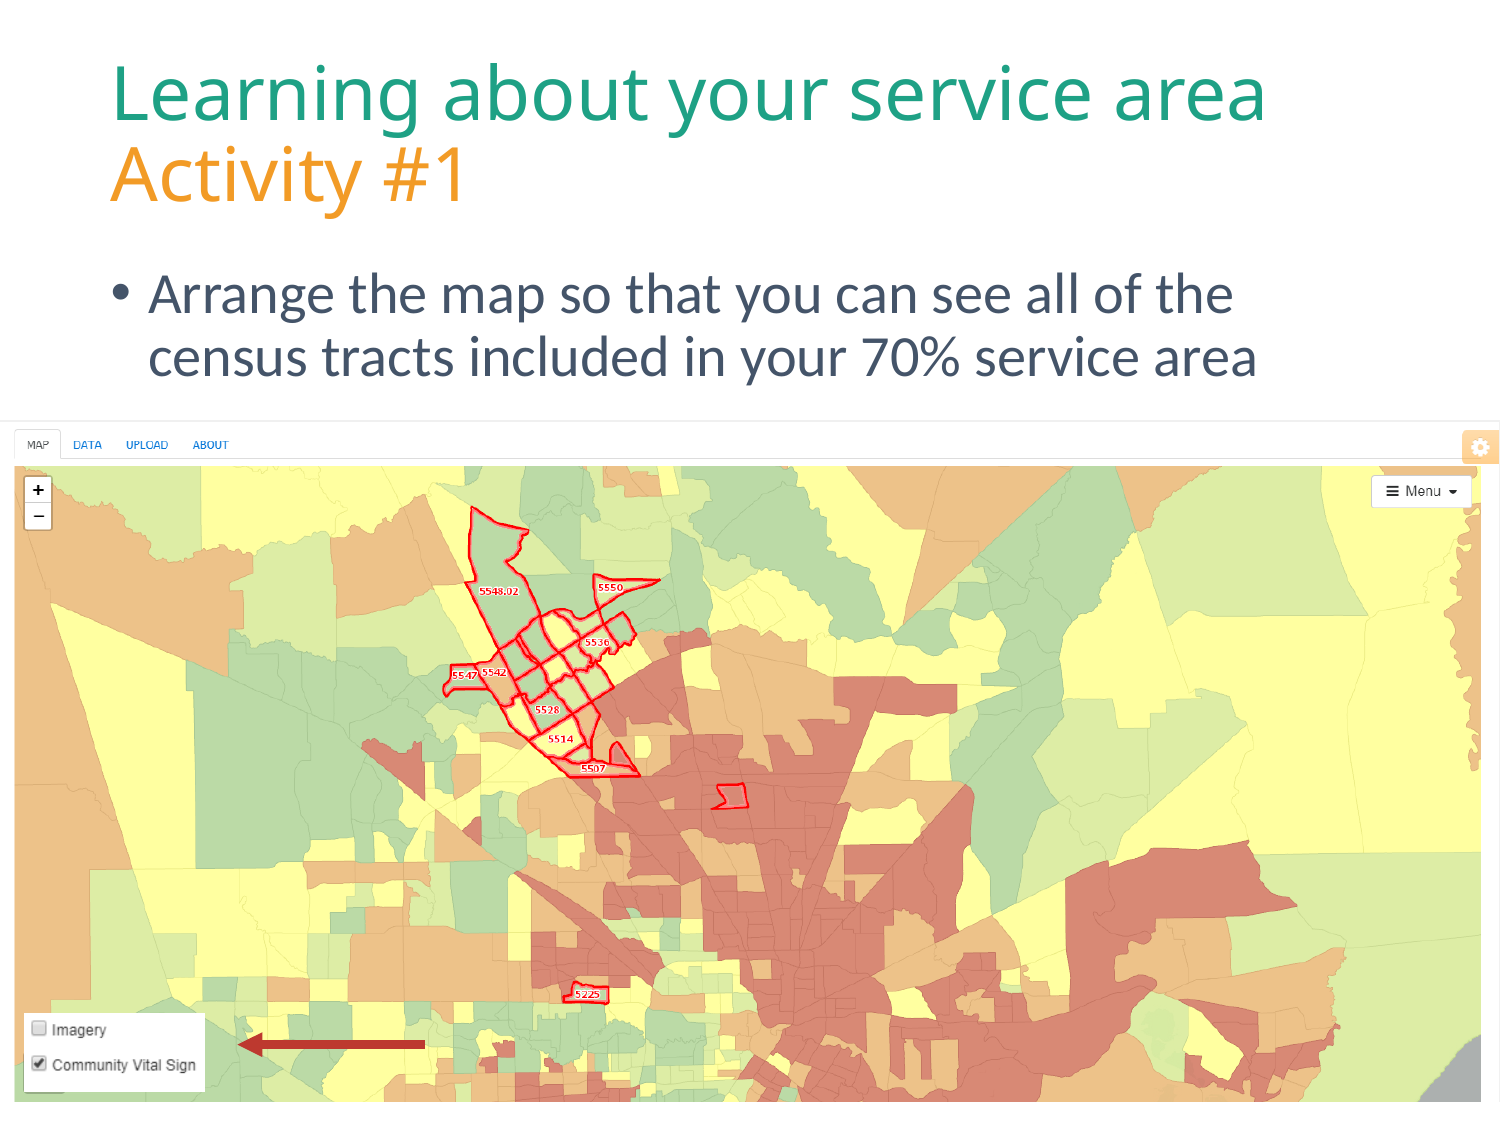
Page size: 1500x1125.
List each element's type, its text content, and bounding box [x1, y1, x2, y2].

picture [0, 420, 1500, 1102]
text_box Learning about your service area Activity #1 [103, 27, 1397, 246]
list Arrange the map so that you can see all of the census tracts included in your 70% service area [103, 259, 1397, 420]
